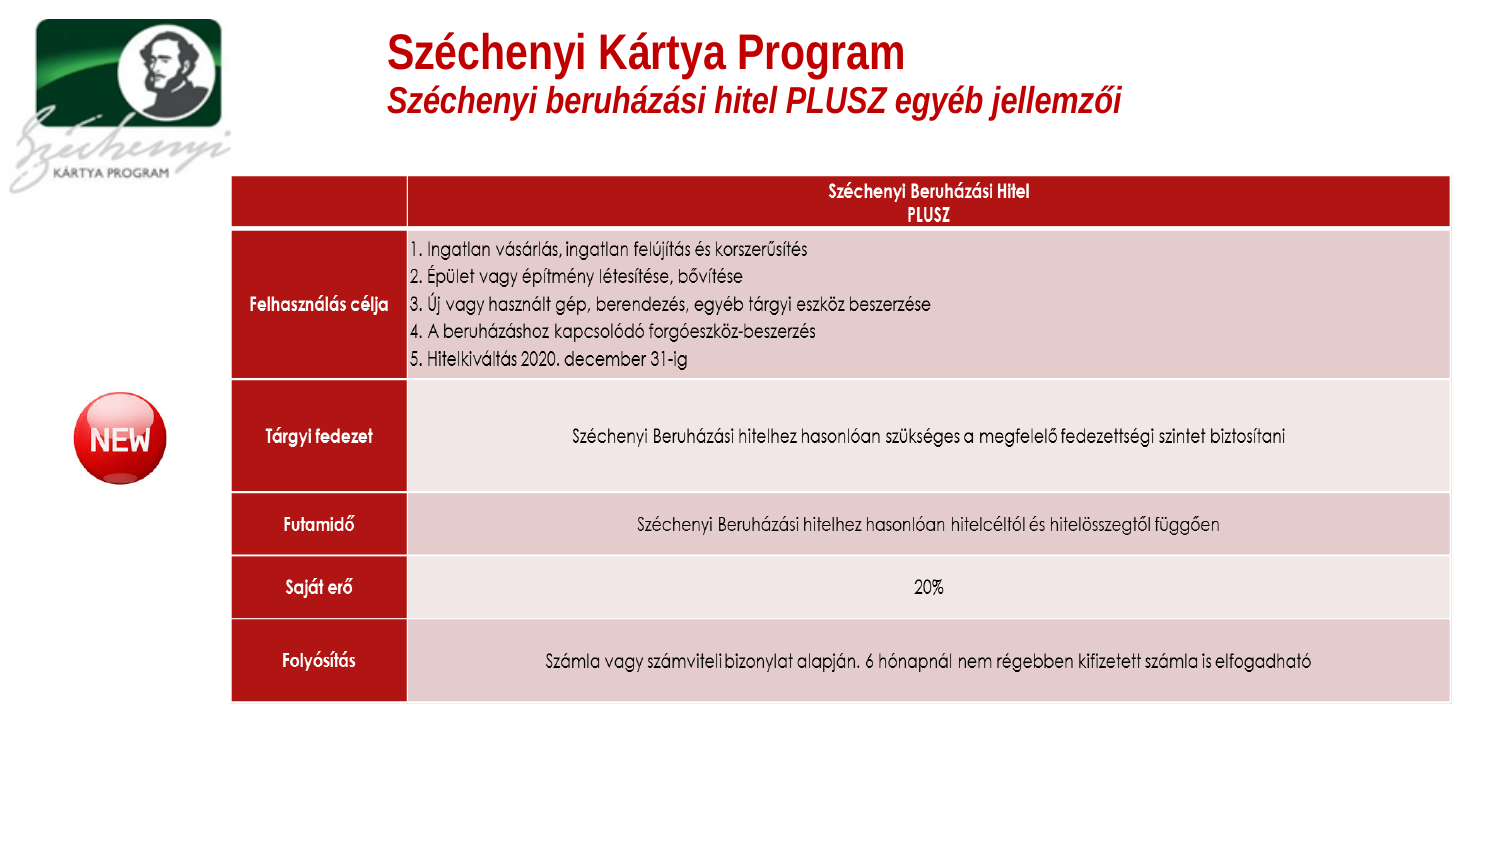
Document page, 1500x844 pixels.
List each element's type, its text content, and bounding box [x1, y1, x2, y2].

text_box Széchenyi Kártya Program Széchenyi beruházási hitel PLUSZ egyéb jellemzői [372, 19, 1287, 146]
picture [0, 19, 1453, 704]
